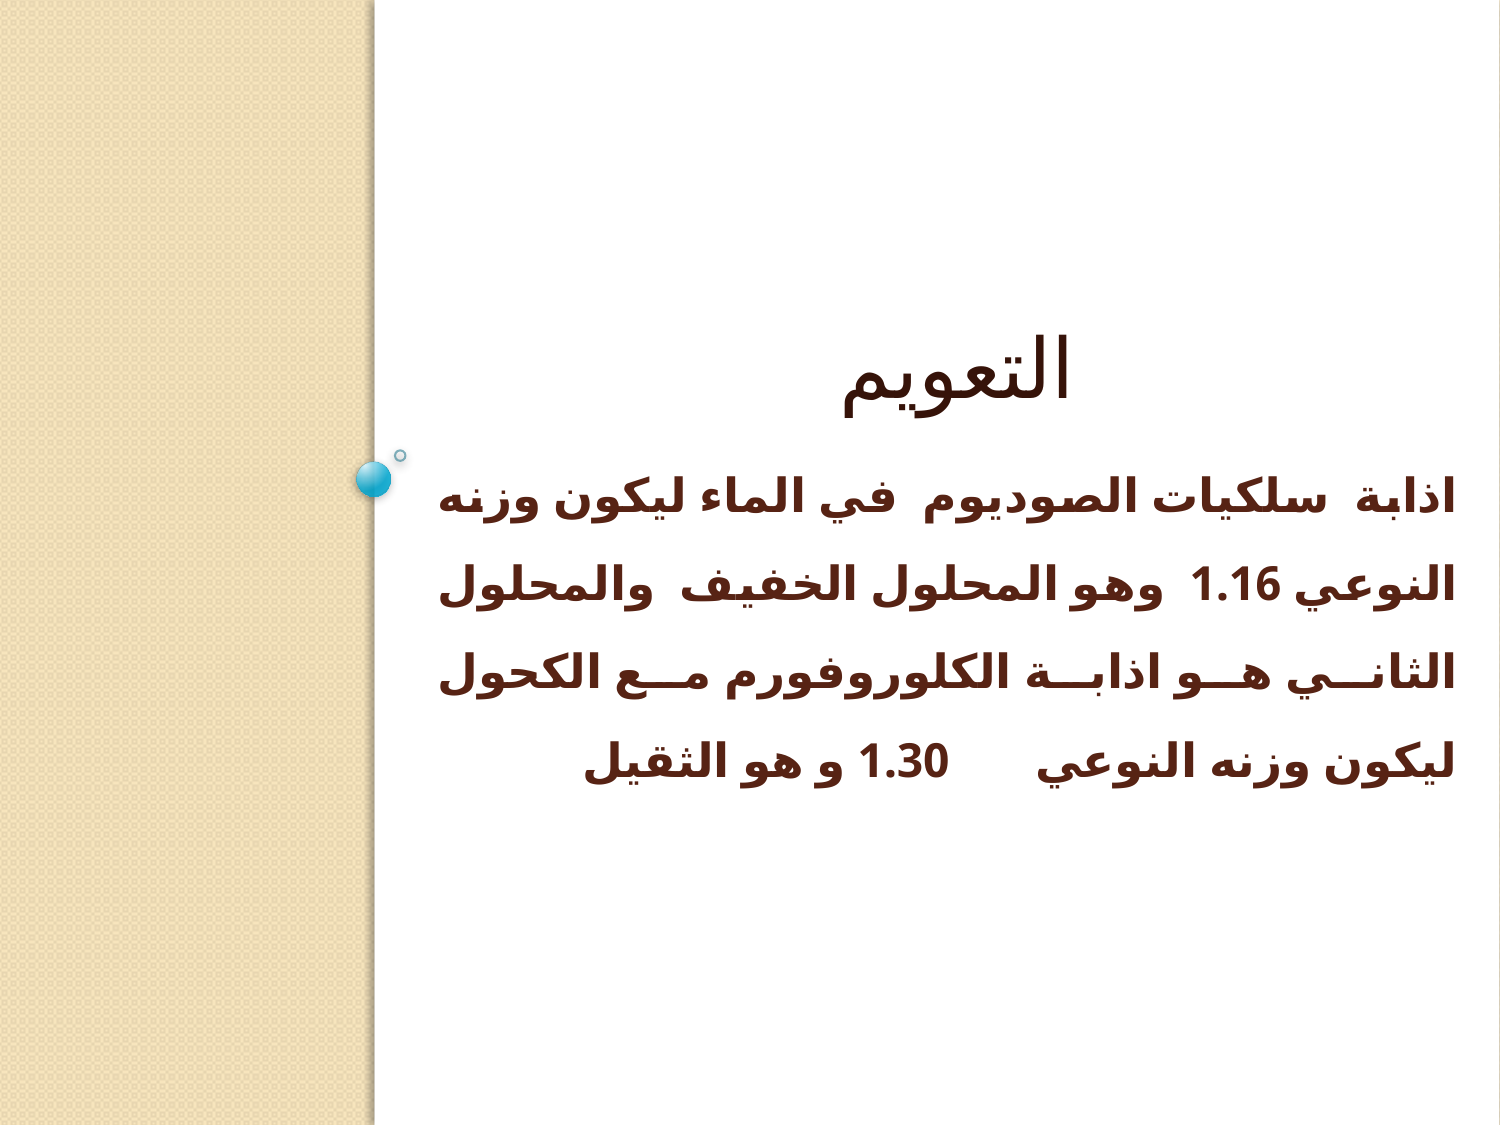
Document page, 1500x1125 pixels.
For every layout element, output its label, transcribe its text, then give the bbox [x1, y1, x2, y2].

title اذابة سلكيات الصوديوم في الماء ليكون وزنه النوعي 1.16 وهو المحلول الخفيف والمحلول الثاني هو اذابة الكلوروفورم مع الكحول ليكون وزنه النوعي 1.30 و هو الثقيل [422, 426, 1473, 802]
list التعويم [422, 174, 1473, 423]
